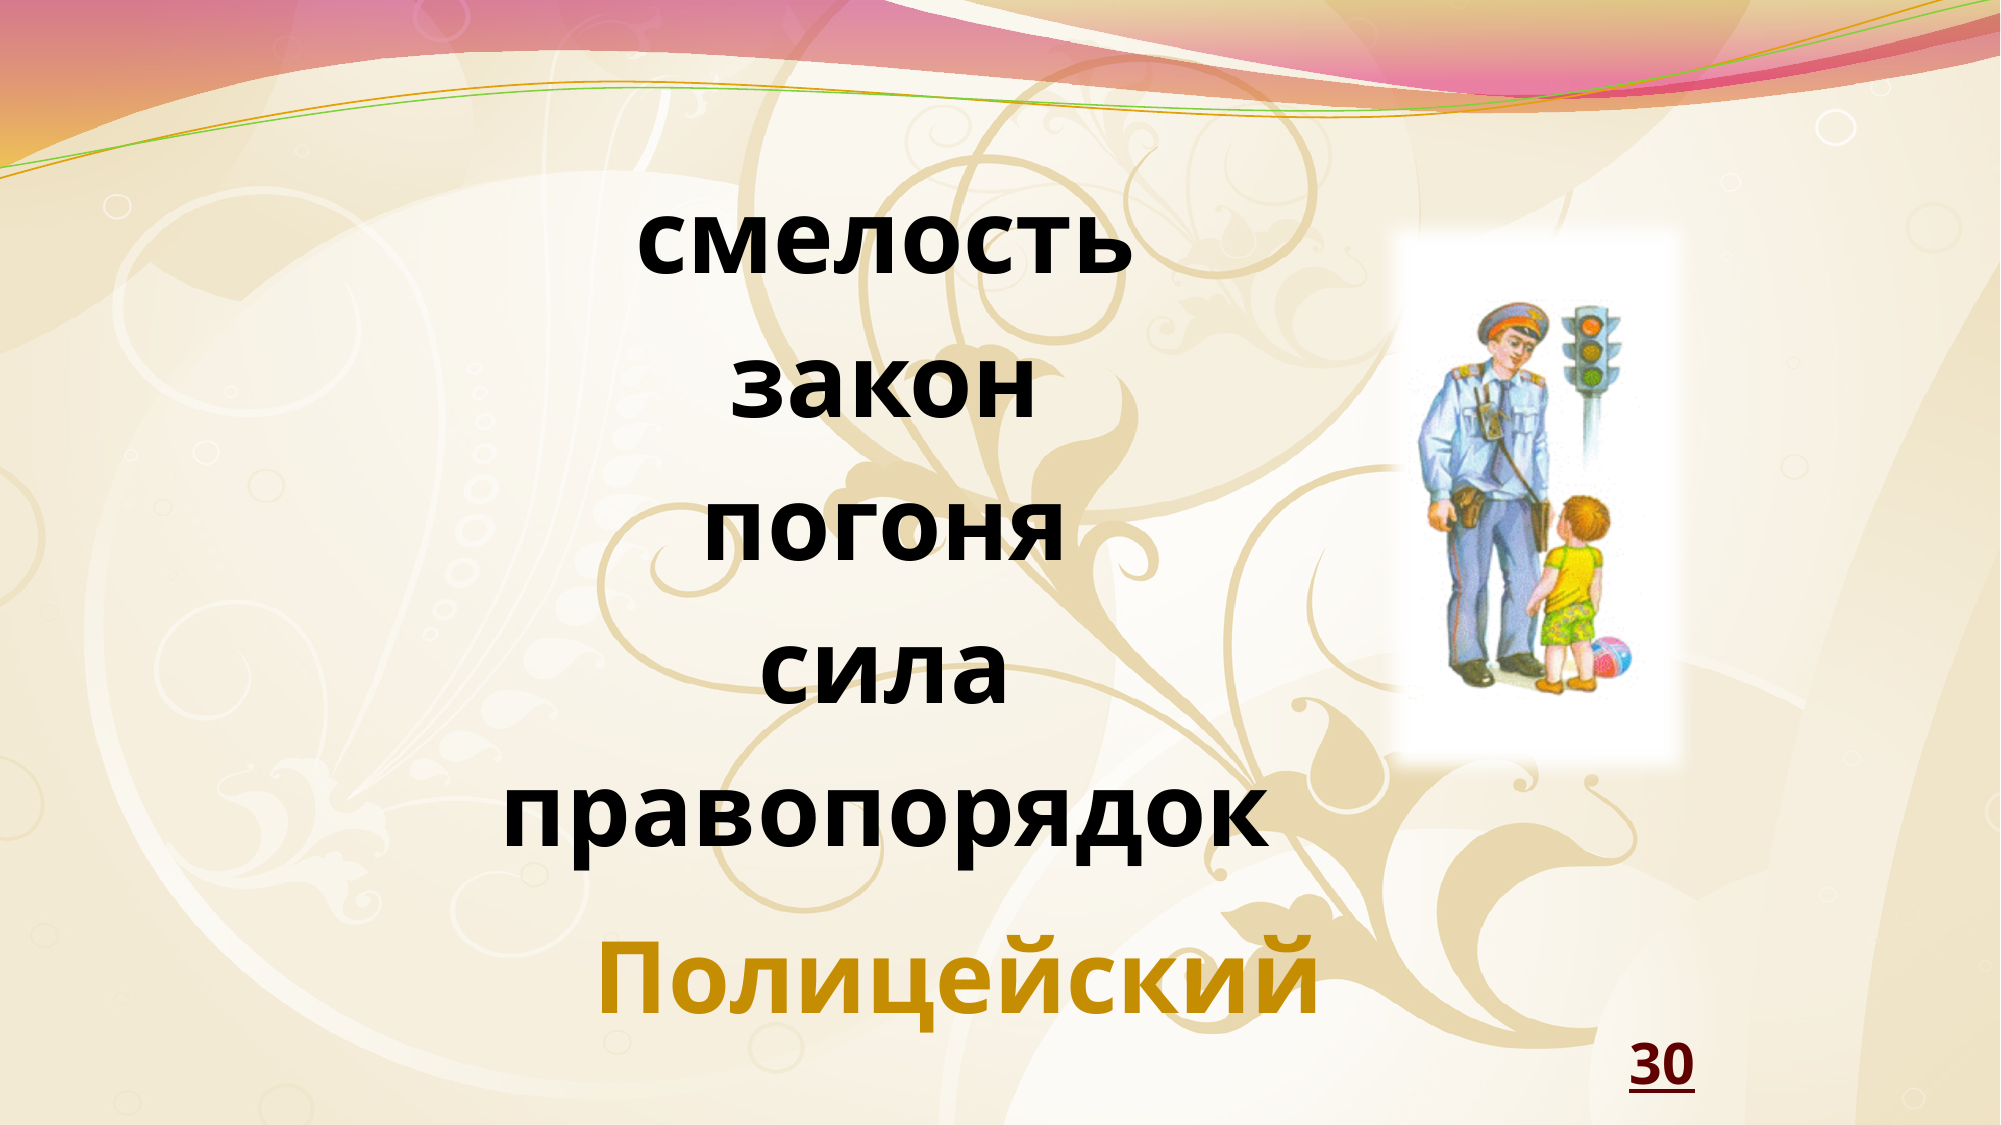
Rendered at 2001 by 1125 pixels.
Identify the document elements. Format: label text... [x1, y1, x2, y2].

title Полицейский [296, 906, 1647, 1071]
list смелость закон погоня сила правопорядок [324, 164, 1446, 879]
text_box 30 [1585, 1019, 1739, 1114]
picture [1374, 210, 1699, 785]
